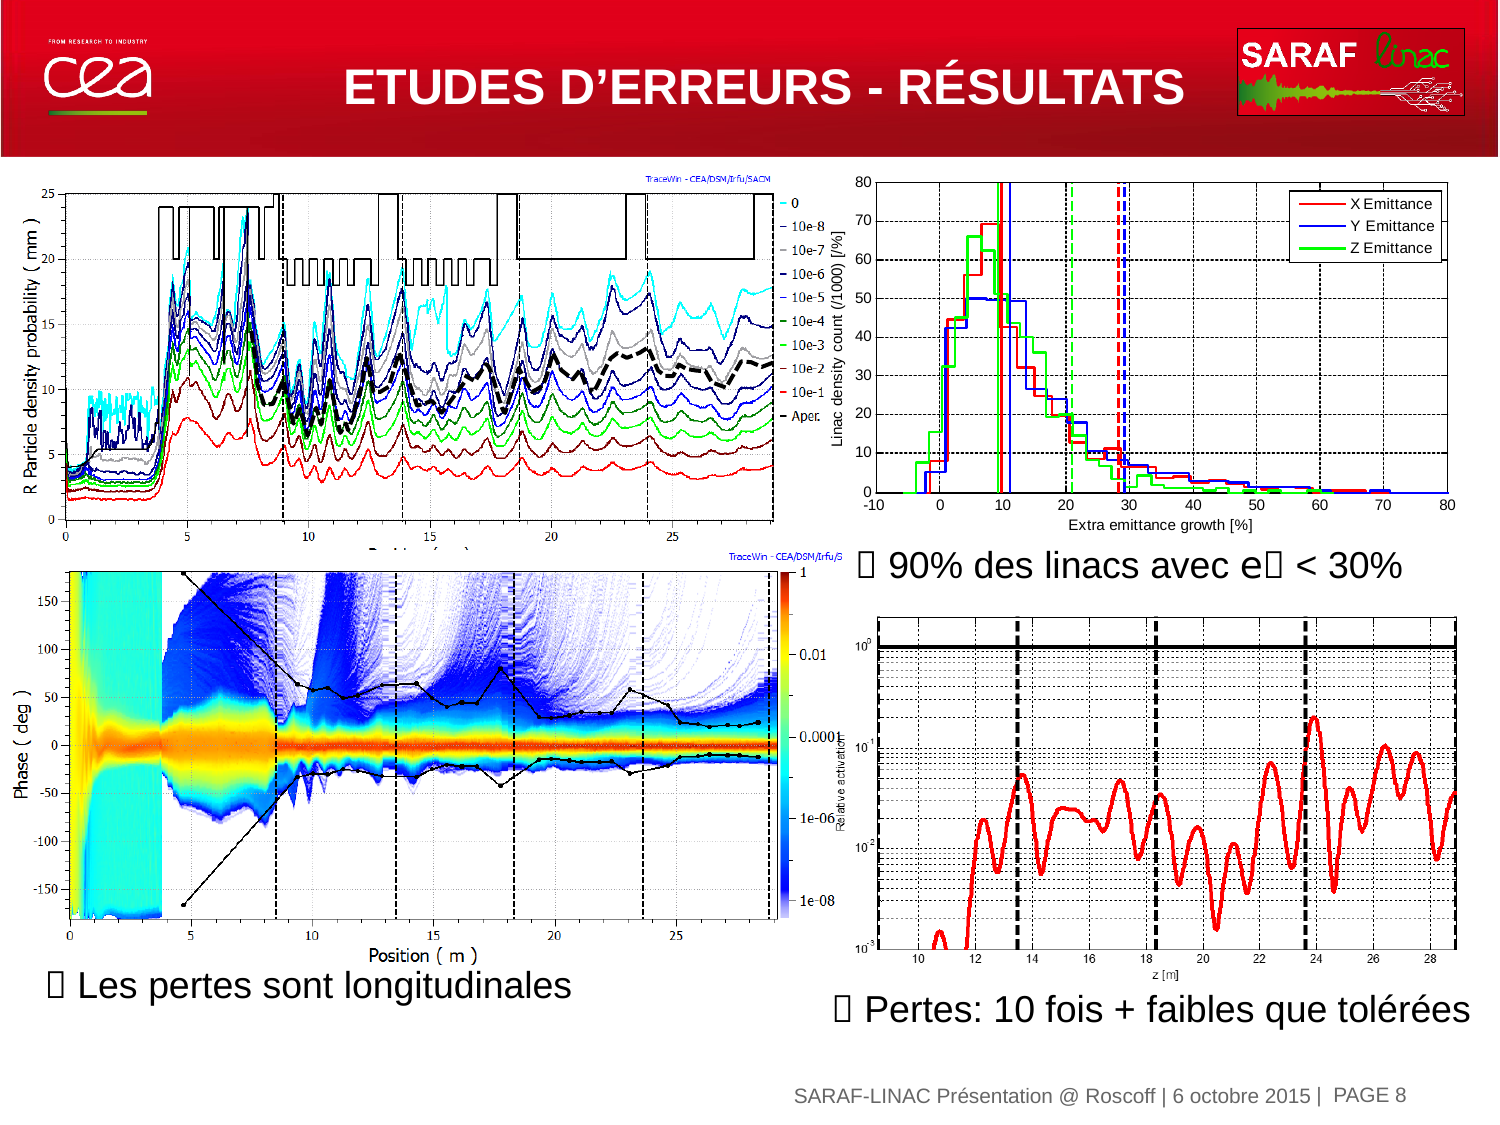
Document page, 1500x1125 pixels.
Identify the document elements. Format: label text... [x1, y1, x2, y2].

title Etudes d’erreurs - résultats [171, 7, 1359, 161]
picture [0, 0, 1500, 157]
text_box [779, 585, 1498, 1039]
slide_number | PAGE 8 [1316, 1064, 1500, 1124]
footer SARAF-LINAC Présentation @ Roscoff | 6 octobre 2015 [336, 1065, 1311, 1125]
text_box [4, 173, 774, 1015]
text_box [779, 153, 1465, 585]
